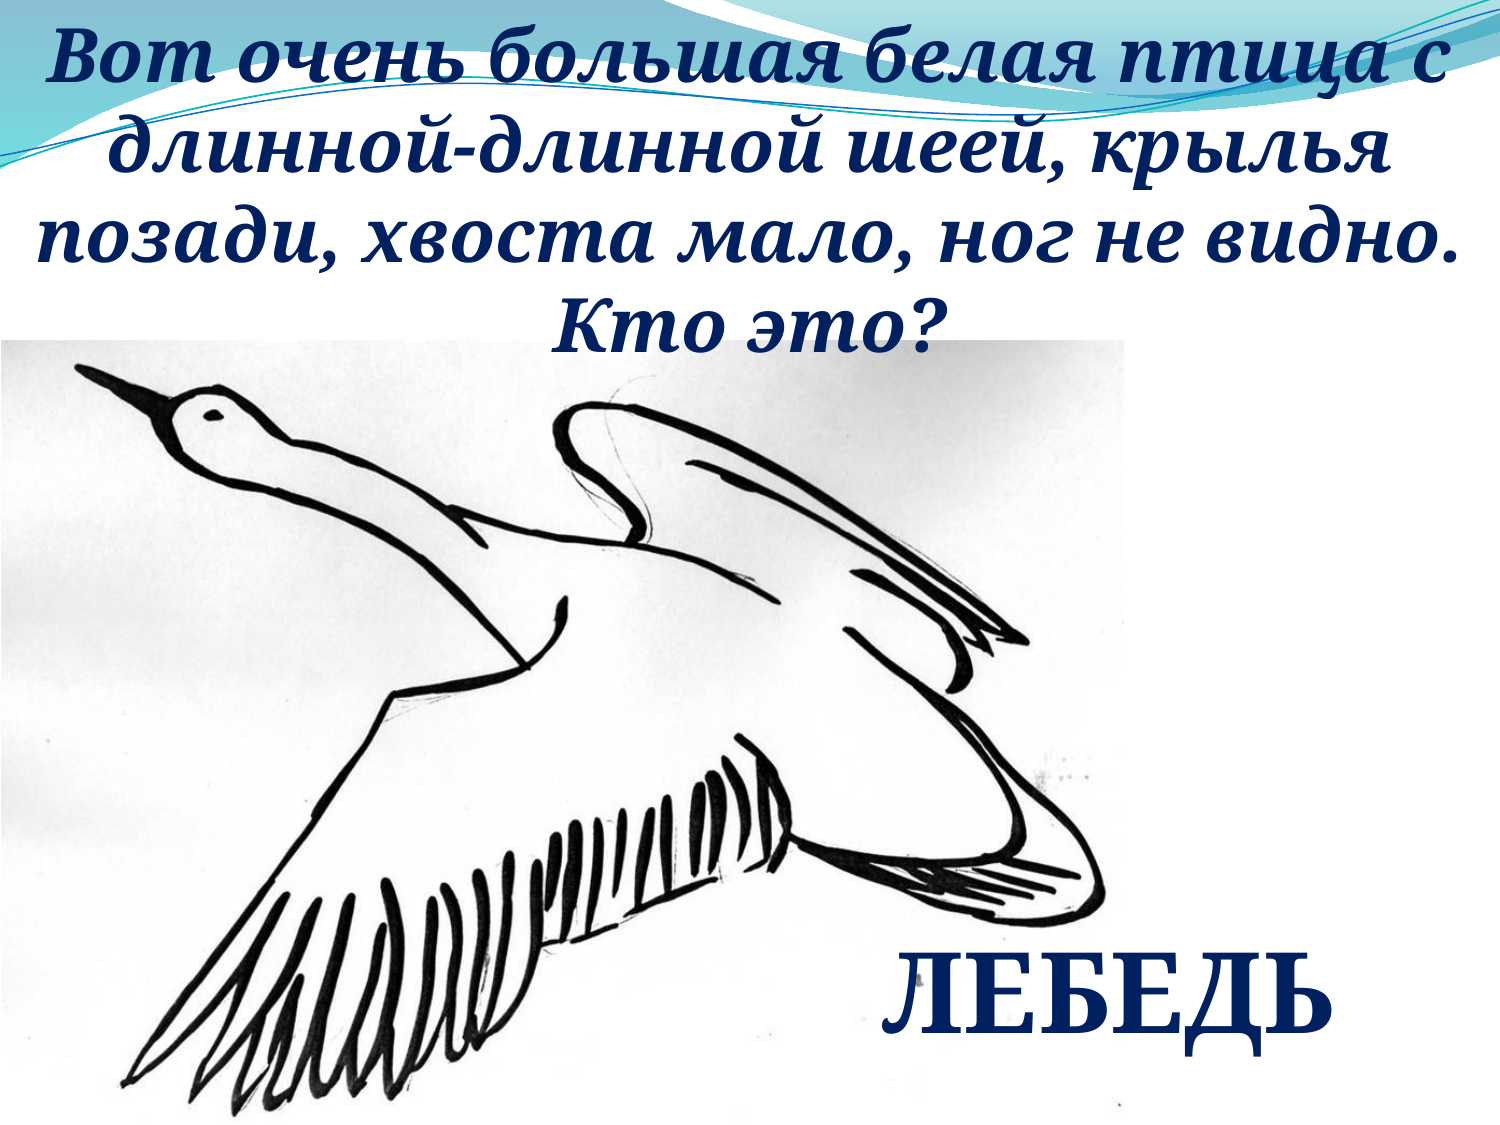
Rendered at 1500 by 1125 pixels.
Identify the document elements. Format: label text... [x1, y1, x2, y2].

text_box Вот очень большая белая птица с длинной-длинной шеей, крылья позади, хвоста мало, ног не видно. Кто это? [0, 0, 1500, 375]
picture [0, 339, 1126, 1125]
text_box ЛЕБЕДЬ [1132, 913, 1351, 1064]
